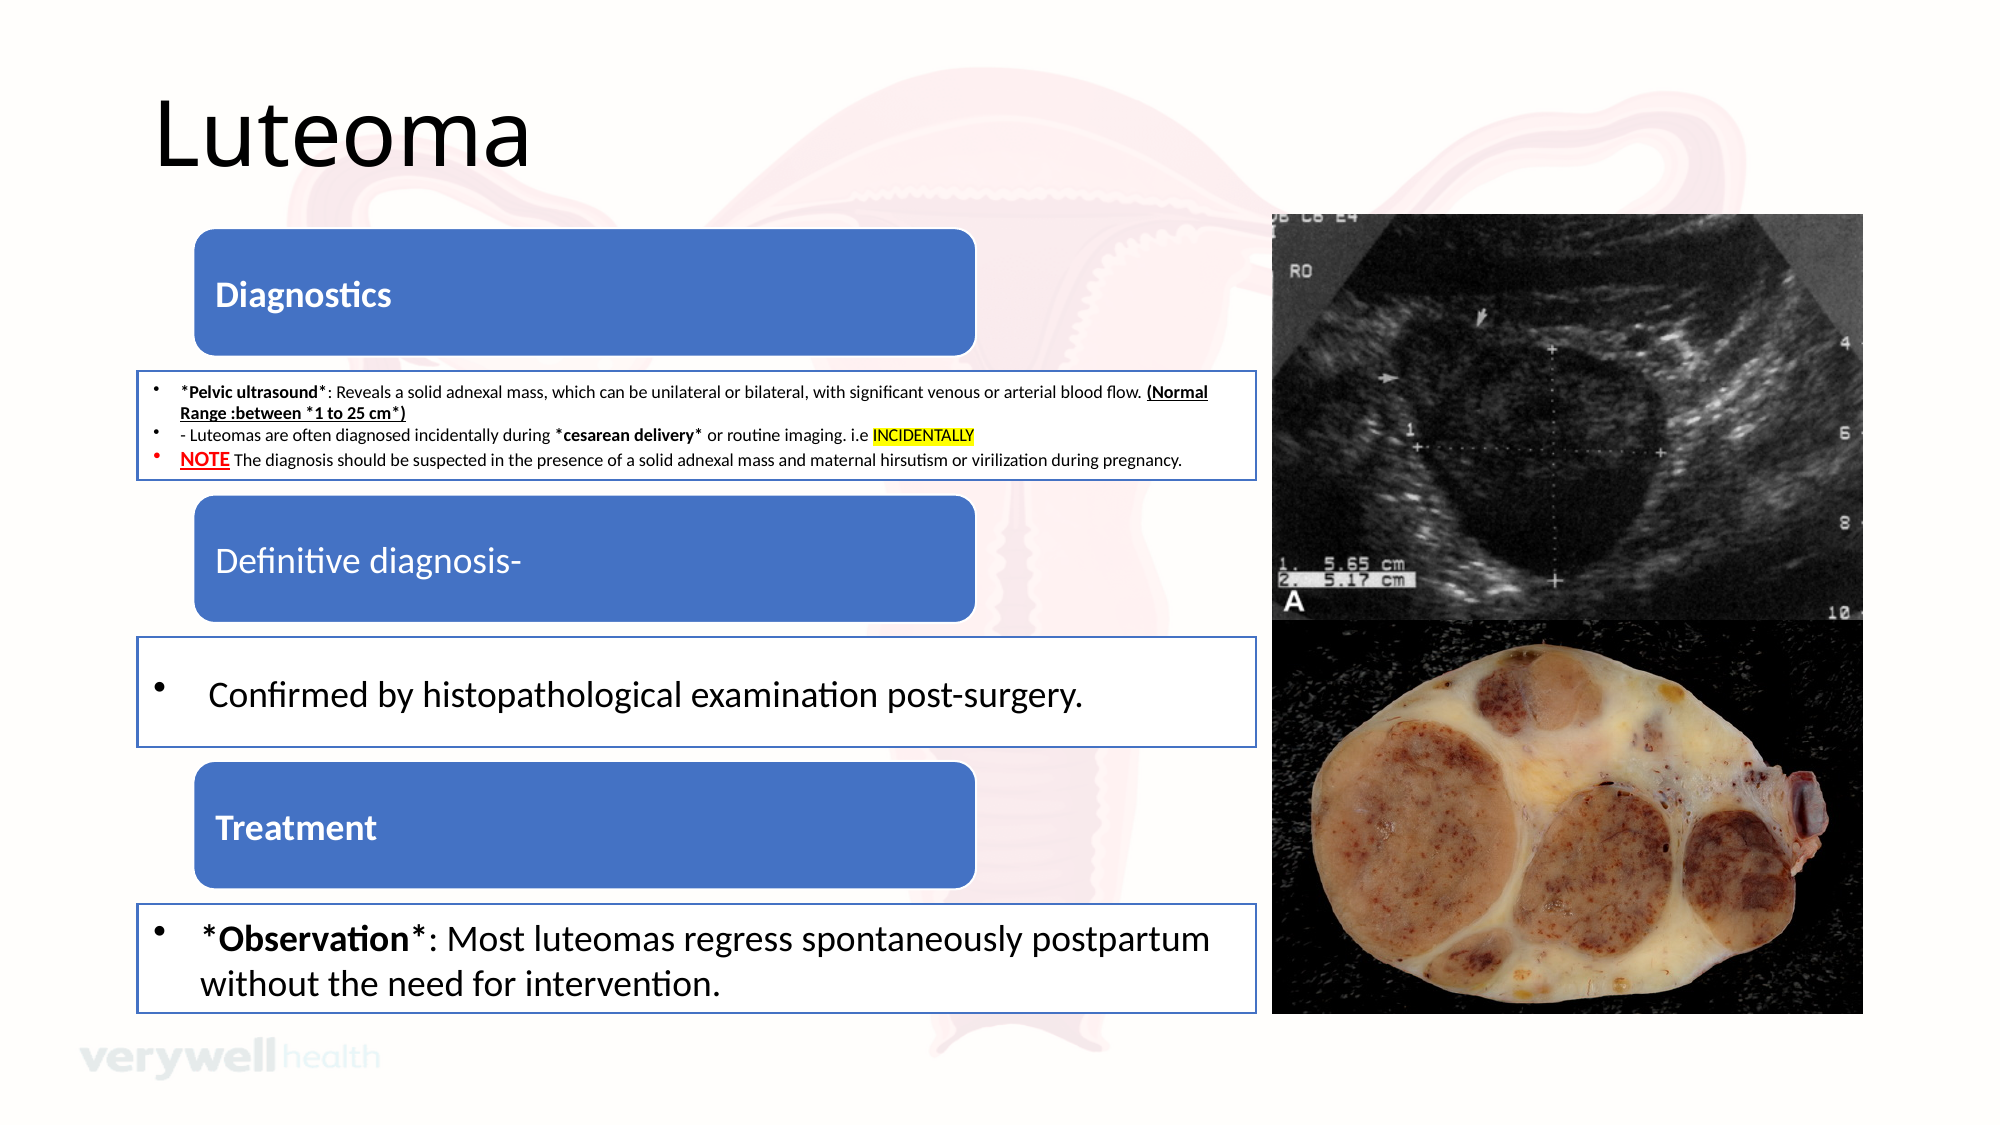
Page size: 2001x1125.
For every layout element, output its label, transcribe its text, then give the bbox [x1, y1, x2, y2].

title Luteoma [137, 28, 1863, 246]
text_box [1272, 214, 1863, 1014]
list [137, 214, 1256, 1014]
